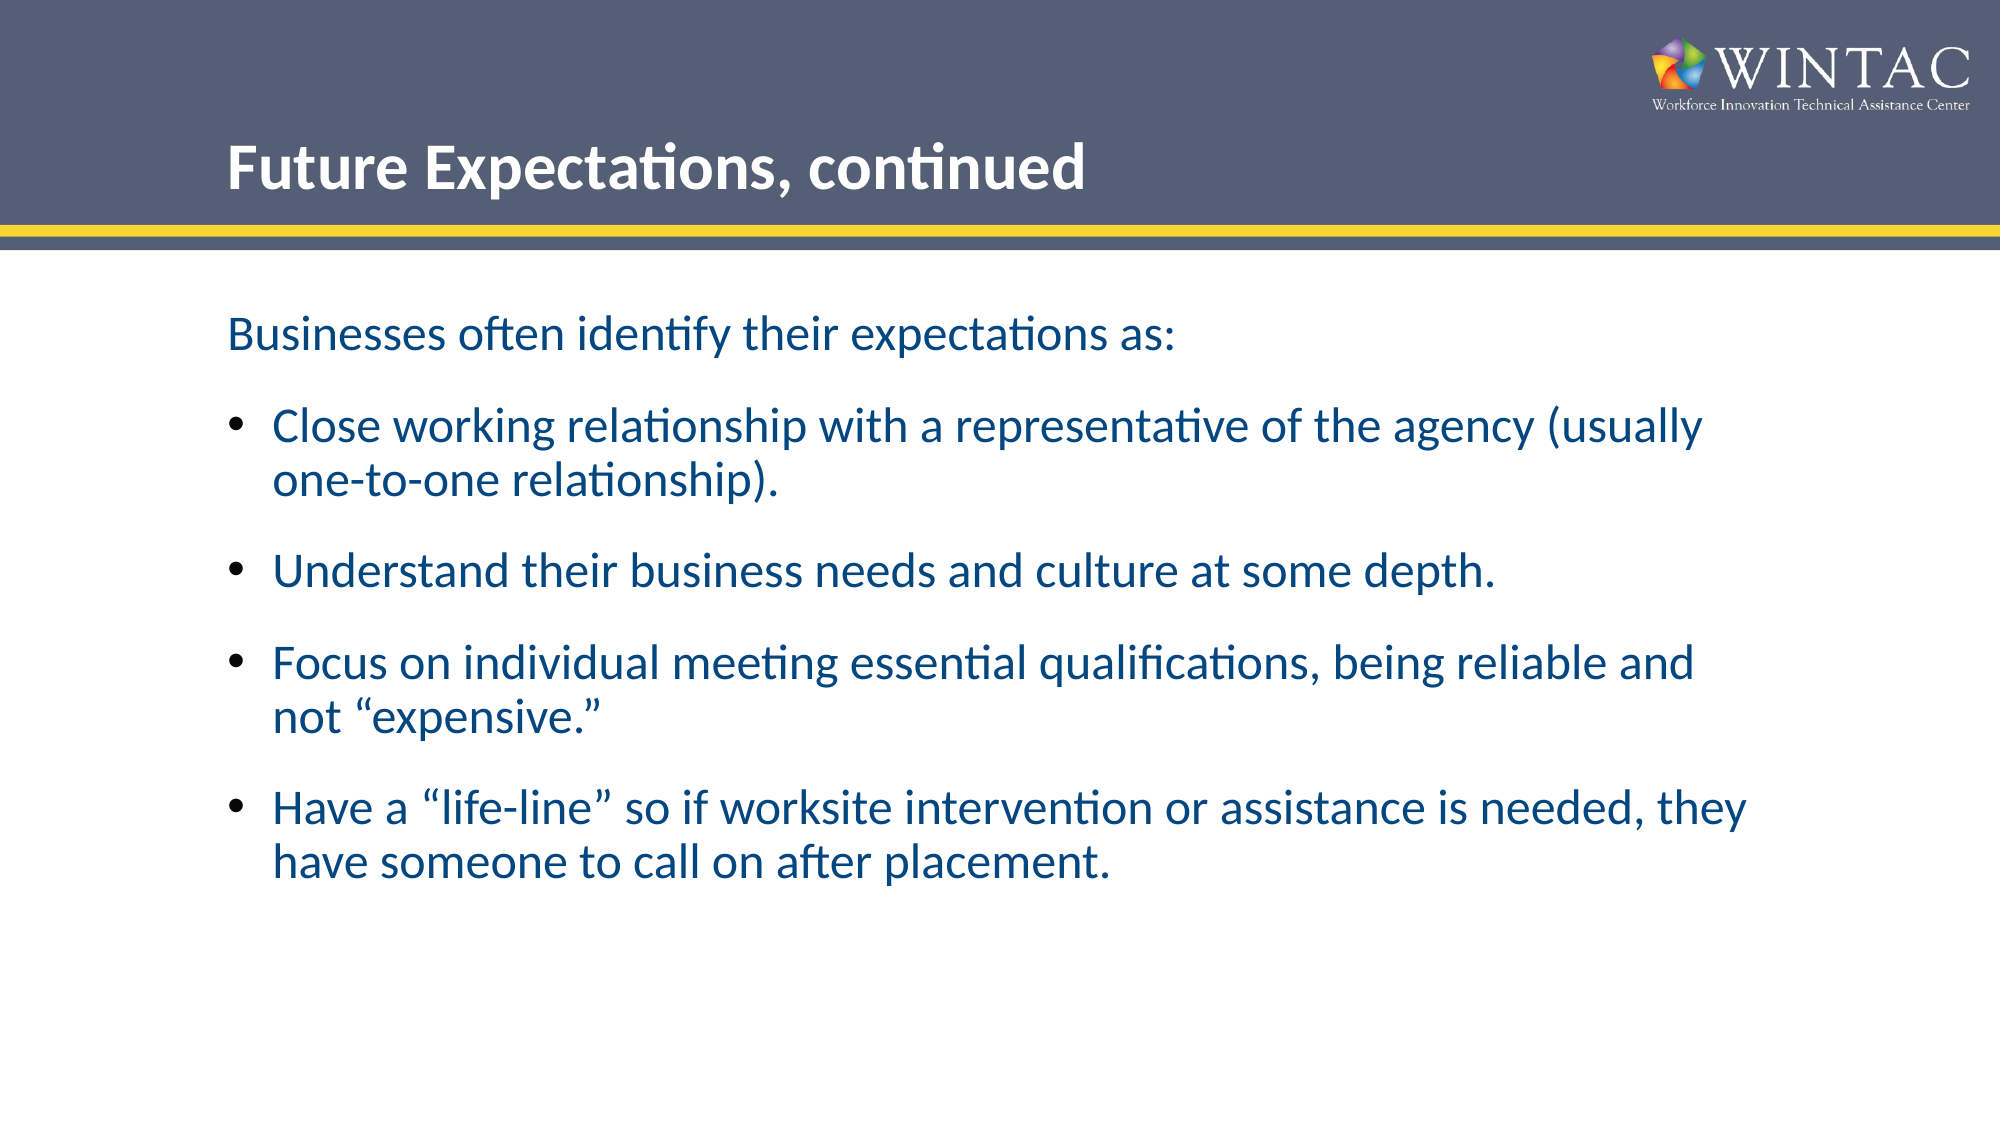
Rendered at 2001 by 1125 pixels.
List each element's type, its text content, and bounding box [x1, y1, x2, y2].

picture [1641, 27, 1981, 120]
list Businesses often identify their expectations as: Close working relationship with a representative of the agency (usually one-to-one relationship). Understand their business needs and culture at some depth. Focus on individual meeting essential qualifications, being reliable and not “expensive.” Have a “life-line” so if worksite intervention or assistance is needed, they have someone to call on after placement. [212, 299, 1788, 1070]
title Future Expectations, continued [212, 41, 1822, 212]
